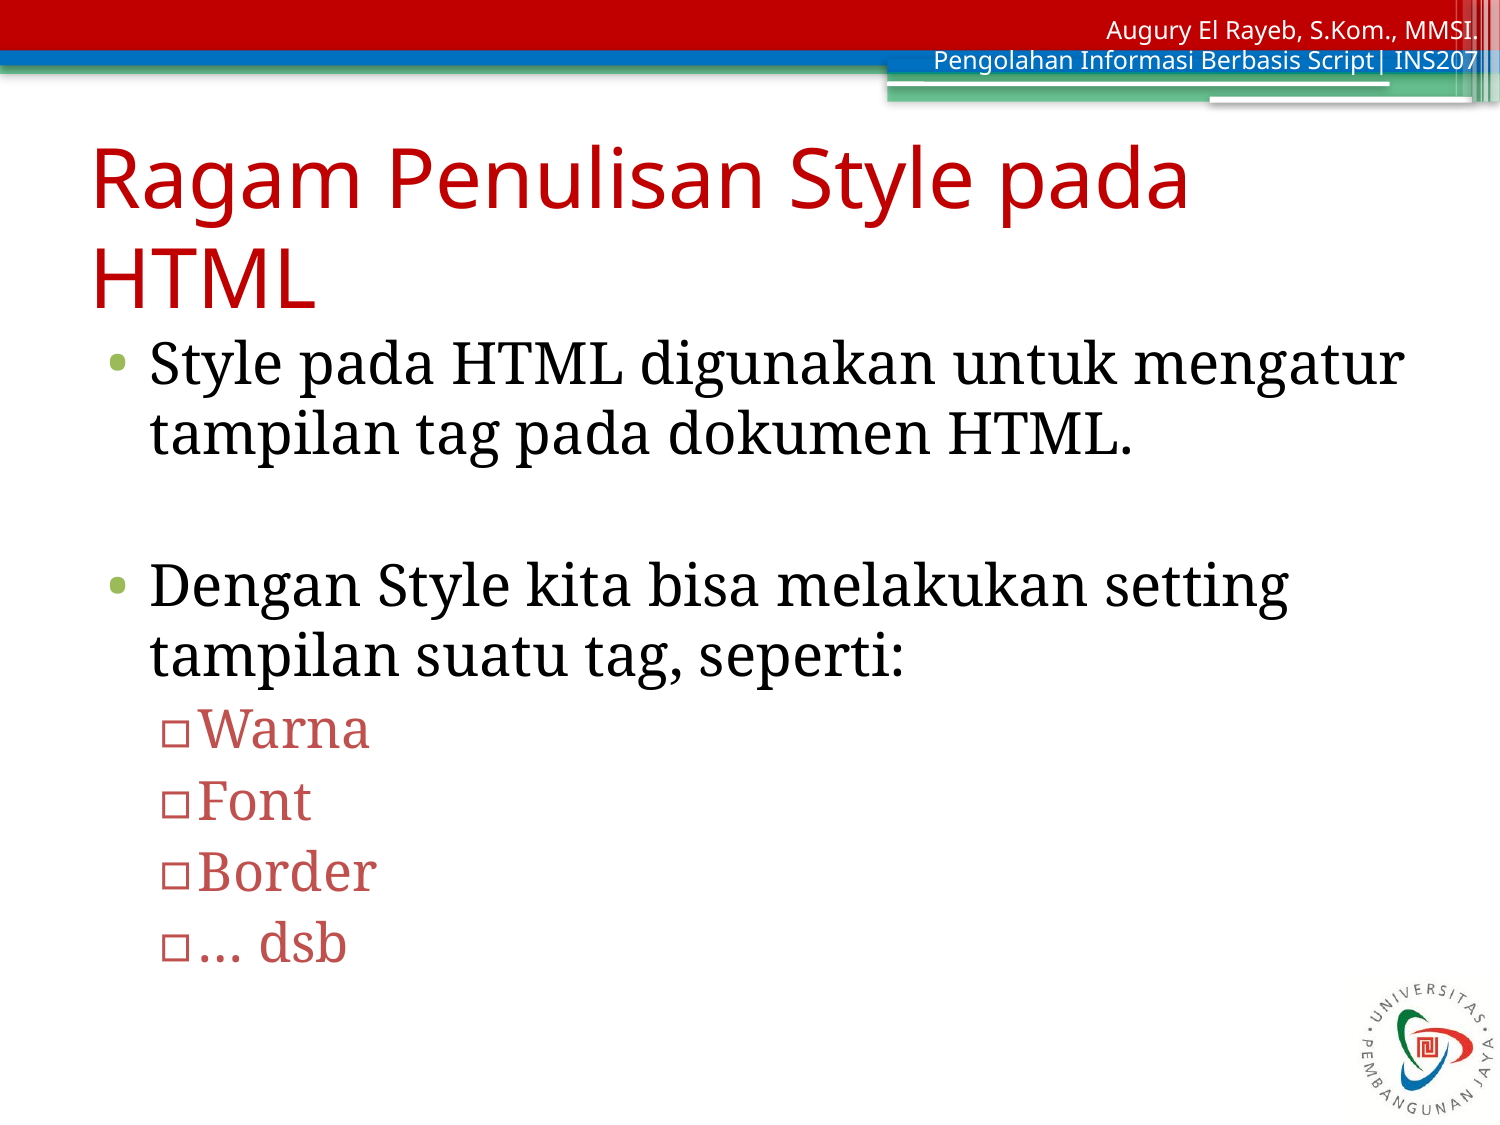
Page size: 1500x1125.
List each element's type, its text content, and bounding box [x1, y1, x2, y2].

title Ragam Penulisan Style pada HTML [75, 137, 1425, 313]
list Style pada HTML digunakan untuk mengatur tampilan tag pada dokumen HTML. Dengan Style kita bisa melakukan setting tampilan suatu tag, seperti: Warna Font Border … dsb [75, 318, 1425, 1029]
picture [1352, 975, 1500, 1125]
